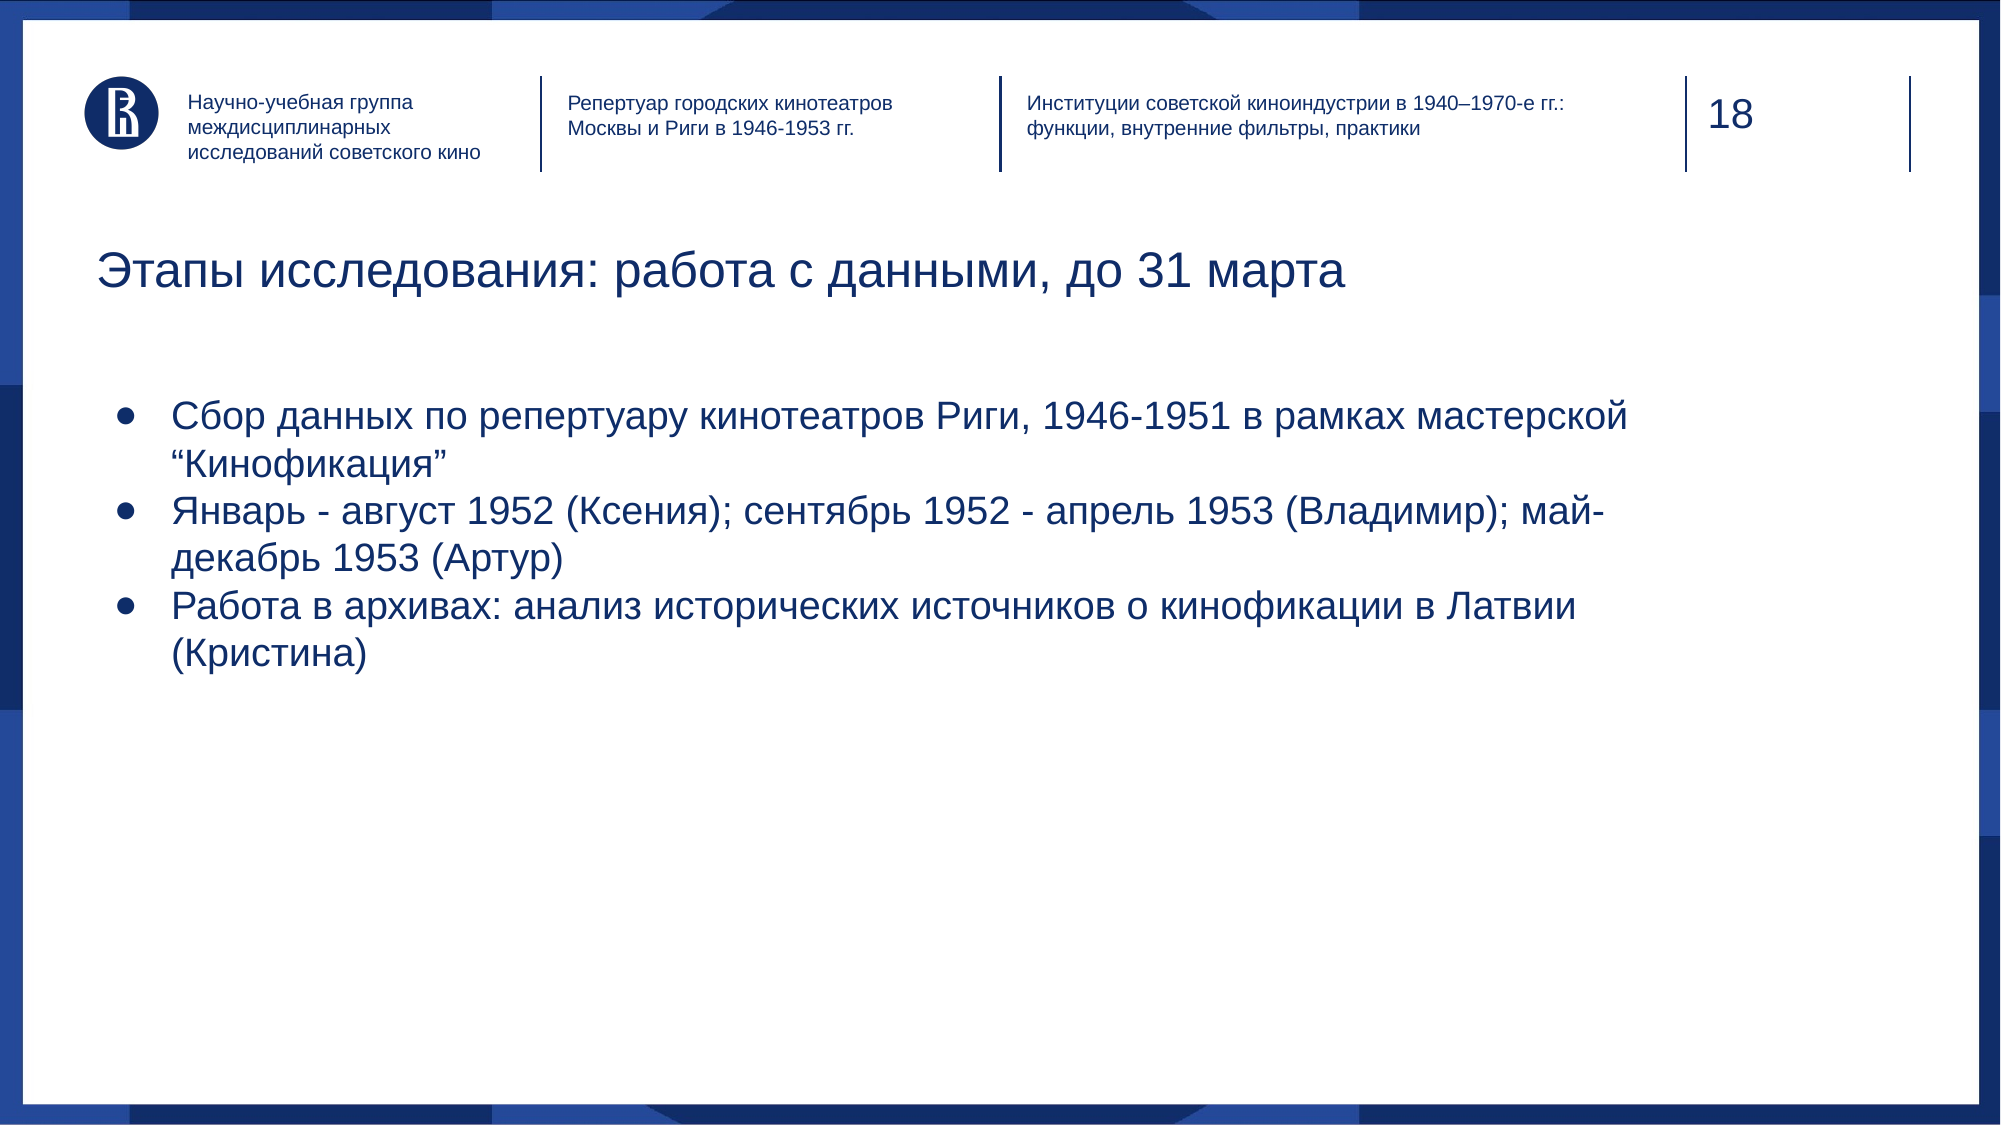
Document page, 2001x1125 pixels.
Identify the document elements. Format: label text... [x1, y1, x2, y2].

title Этапы исследования: работа с данными, до 31 марта [96, 237, 1686, 365]
list Институции советской киноиндустрии в 1940–1970-е гг.: функции, внутренние фильтры, практики [1026, 89, 1628, 157]
picture [0, 0, 2001, 1125]
list Научно-учебная группа междисциплинарных исследований советского кино [187, 88, 525, 157]
list Сбор данных по репертуару кинотеатров Риги, 1946-1951 в рамках мастерской “Кинофикация” Январь - август 1952 (Ксения); сентябрь 1952 - апрель 1953 (Владимир); май-декабрь 1953 (Артур) Работа в архивах: анализ исторических источников о кинофикации в Латвии (Кристина) [96, 390, 1740, 873]
list Репертуар городских кинотеатров Москвы и Риги в 1946-1953 гг. [567, 90, 965, 157]
